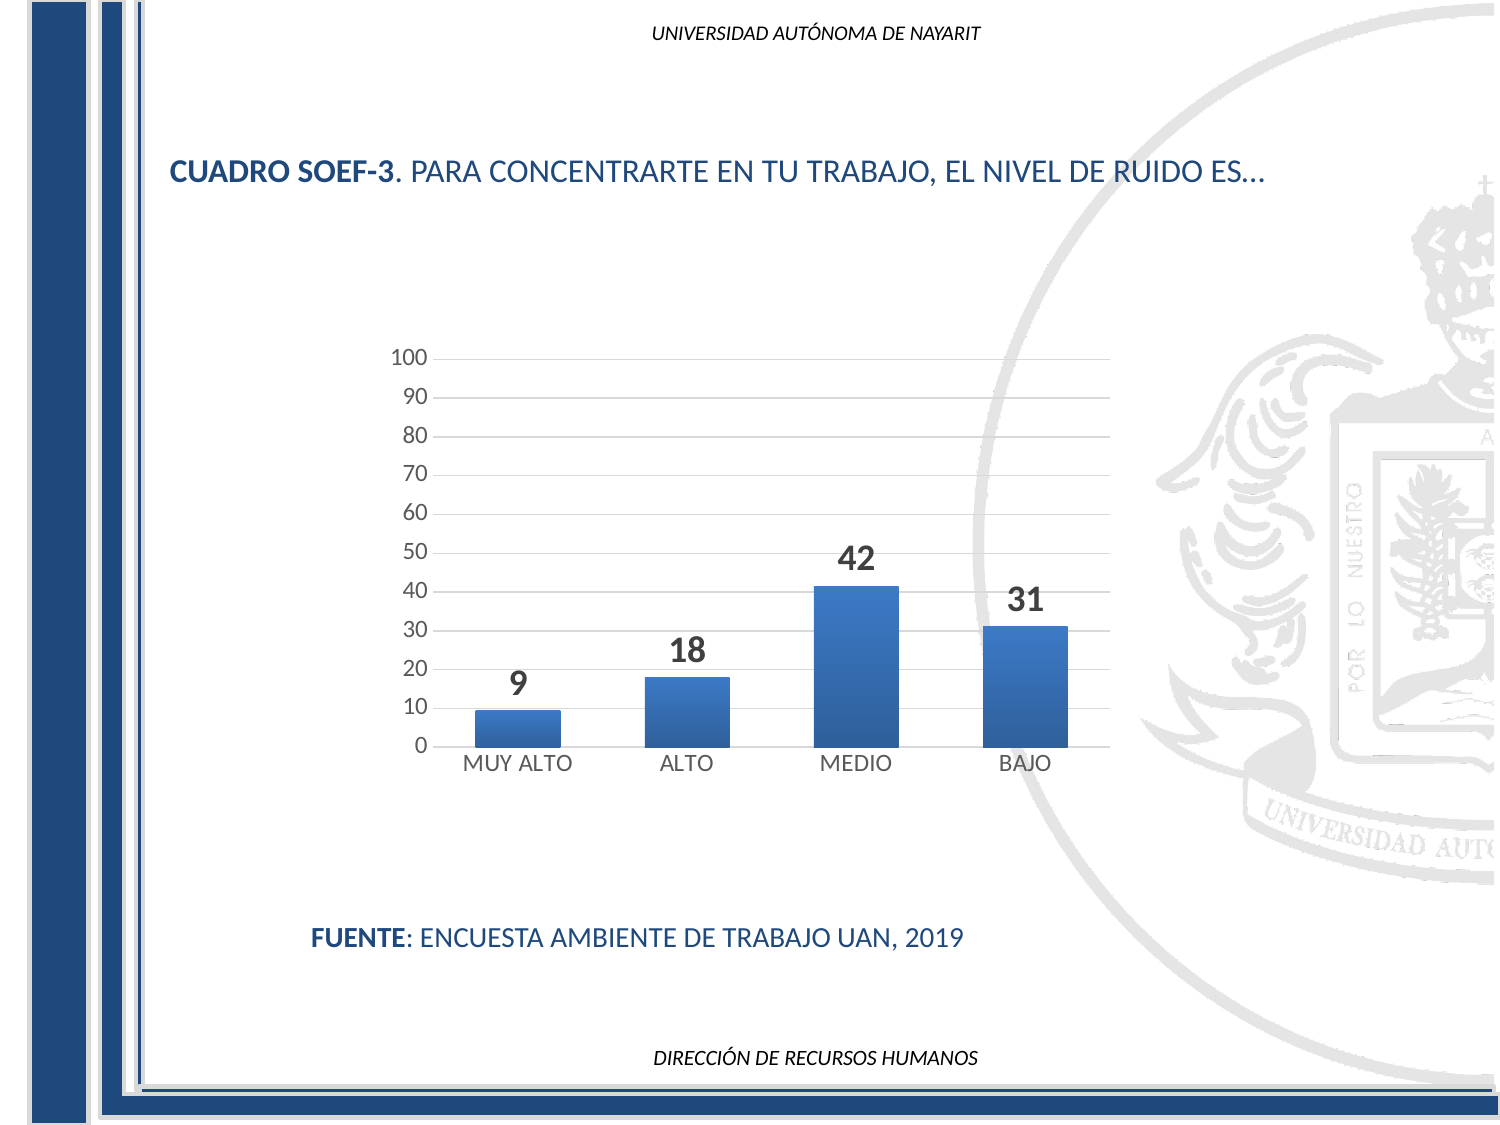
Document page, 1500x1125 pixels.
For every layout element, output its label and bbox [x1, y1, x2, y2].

chart [374, 337, 1126, 788]
text_box [29, 0, 1500, 1125]
